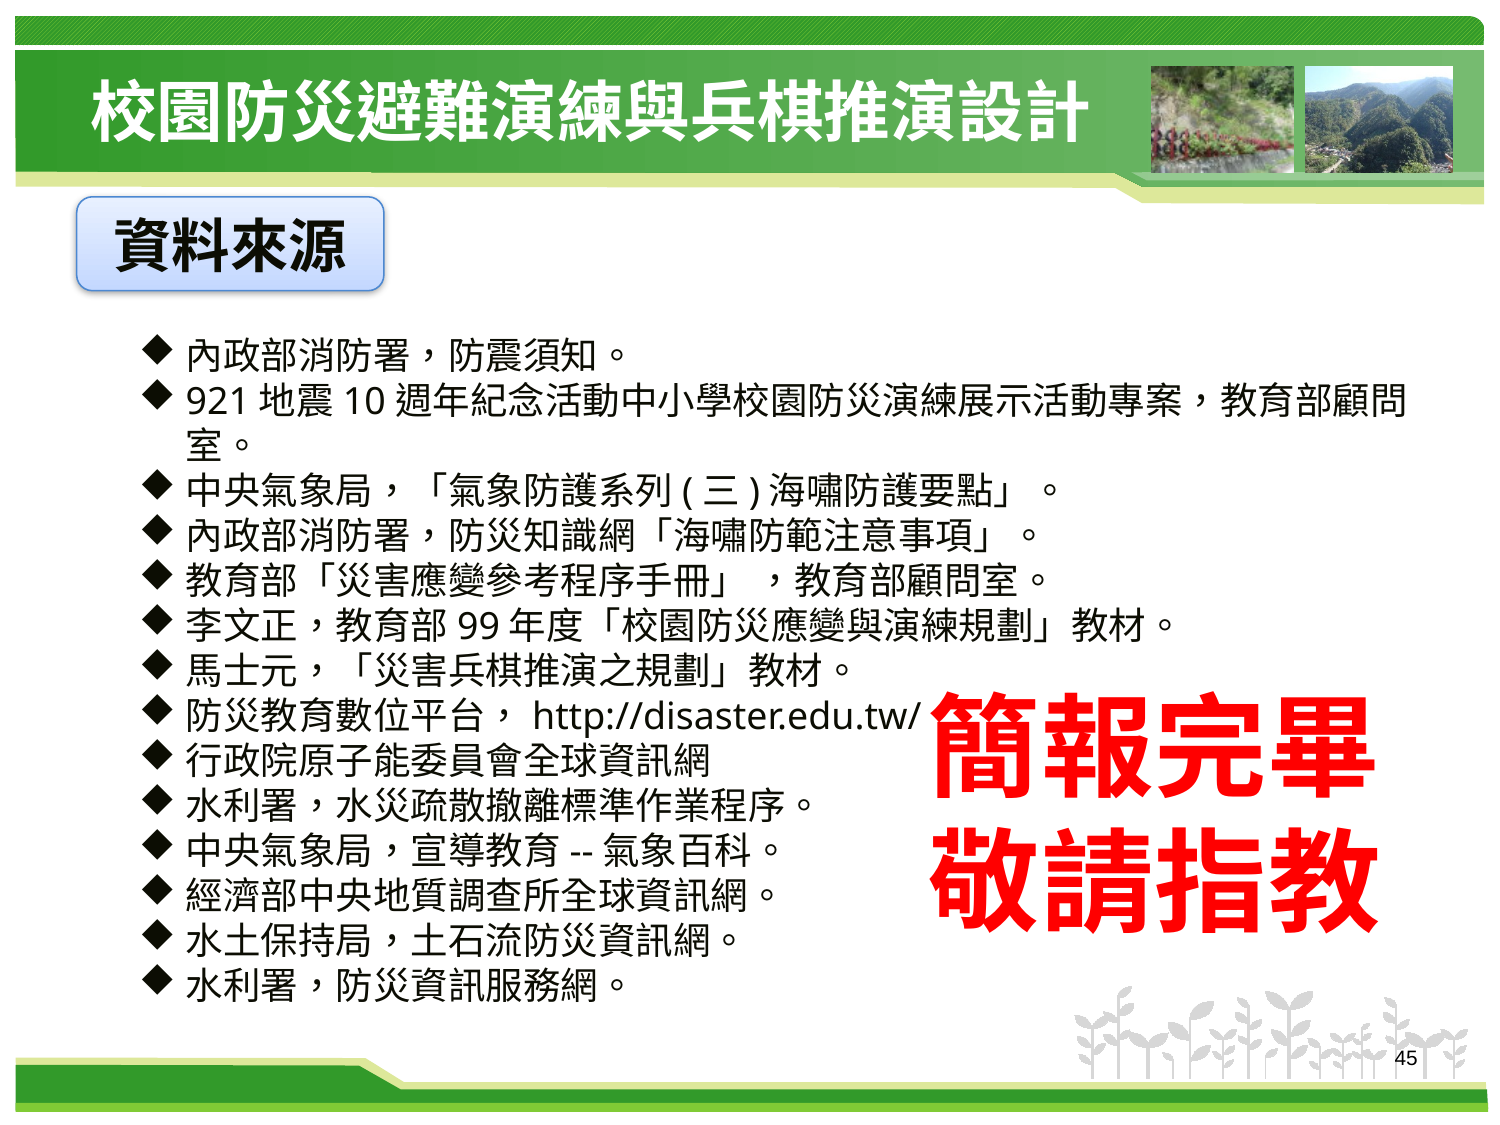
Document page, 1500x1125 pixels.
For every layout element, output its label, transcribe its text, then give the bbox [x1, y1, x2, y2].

text_box 簡報完畢 敬請指教 [903, 668, 1405, 979]
picture [1151, 66, 1294, 173]
slide_number 45 [1167, 1036, 1433, 1086]
text_box 資料來源 [75, 196, 385, 292]
picture [1305, 66, 1453, 173]
title 校園防災避難演練與兵棋推演設計 [74, 38, 1138, 182]
text_box 內政部消防署，防震須知。 921地震10週年紀念活動中小學校園防災演練展示活動專案，教育部顧問室。 中央氣象局，「氣象防護系列(三)海嘯防護要點」。 內政部消防署，防災知識網「海嘯防範注意事項」。 教育部「災害應變參考程序手冊」 ，教育部顧問室。 李文正，教育部99年度「校園防災應變與演練規劃」教材。 馬士元，「災害兵棋推演之規劃」教材。 防災教育數位平台，http://disaster.edu.tw/ 行政院原子能委員會全球資訊網 水利署，水災疏散撤離標準作業程序。 中央氣象局，宣導教育--氣象百科。 經濟部中央地質調查所全球資訊網。 水土保持局，土石流防災資訊網。 水利署，防災資訊服務網。 [123, 324, 1488, 1015]
